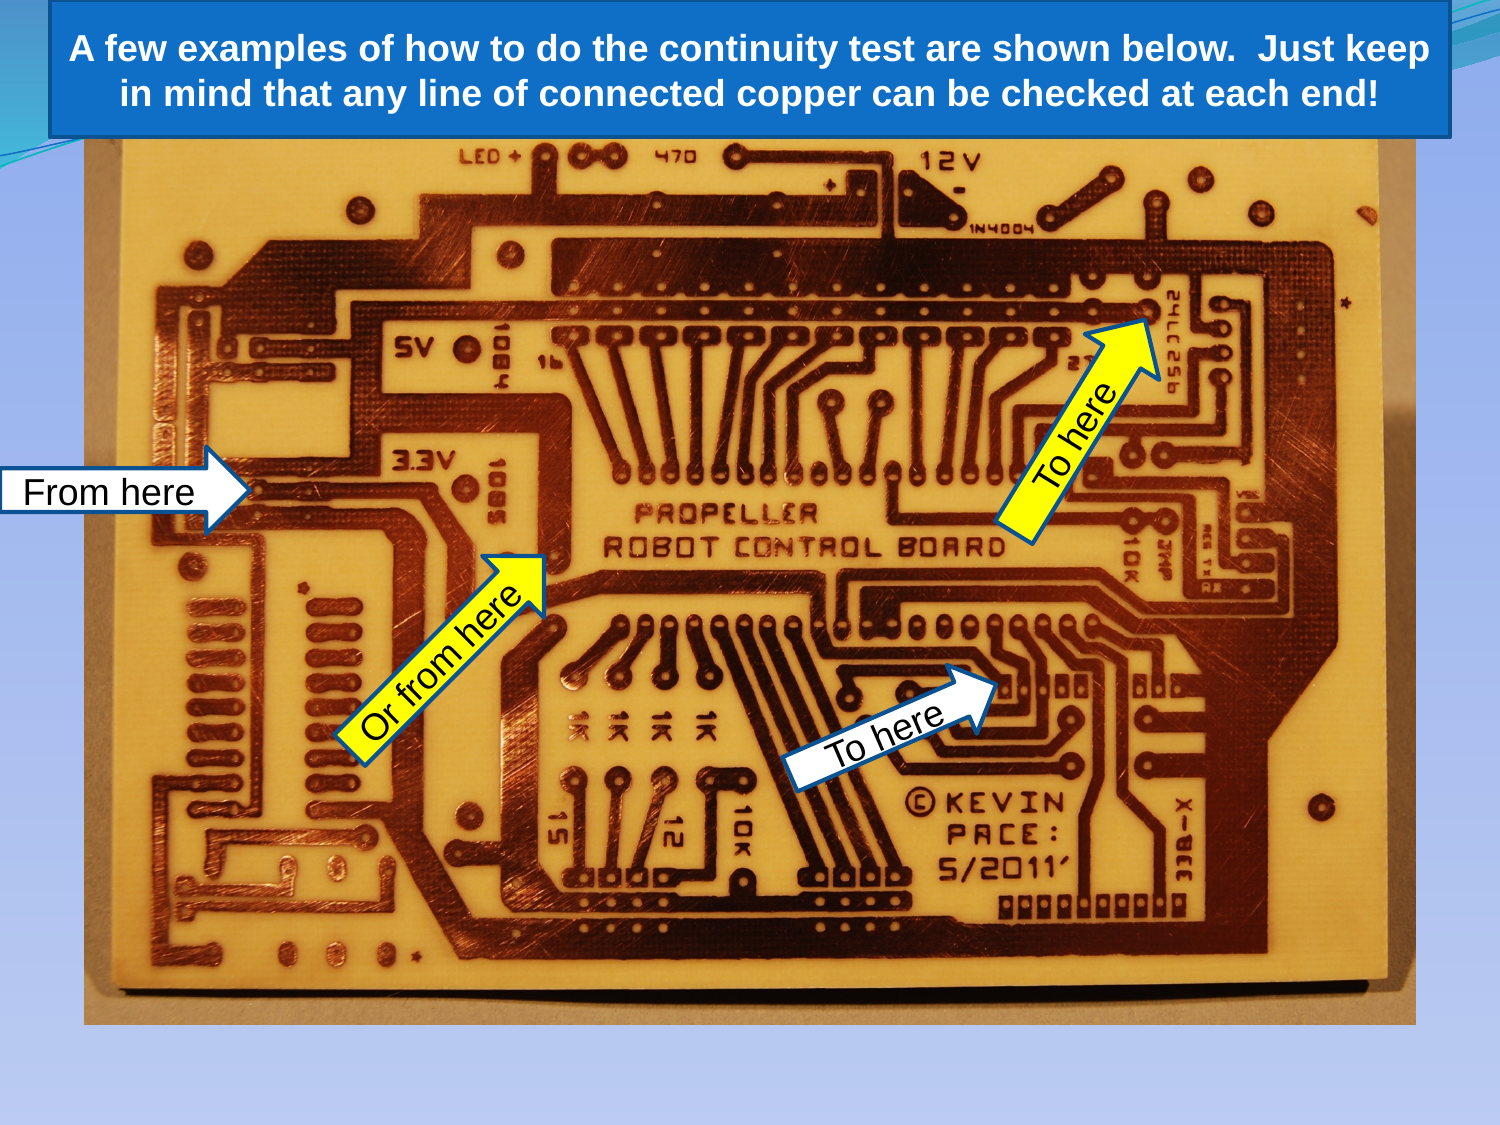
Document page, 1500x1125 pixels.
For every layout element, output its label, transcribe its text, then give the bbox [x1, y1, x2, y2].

text_box From here [0, 466, 78, 515]
picture [84, 99, 1416, 1026]
text_box A few examples of how to do the continuity test are shown below. Just keep in mind that any line of connected copper can be checked at each end! [48, 0, 1452, 139]
